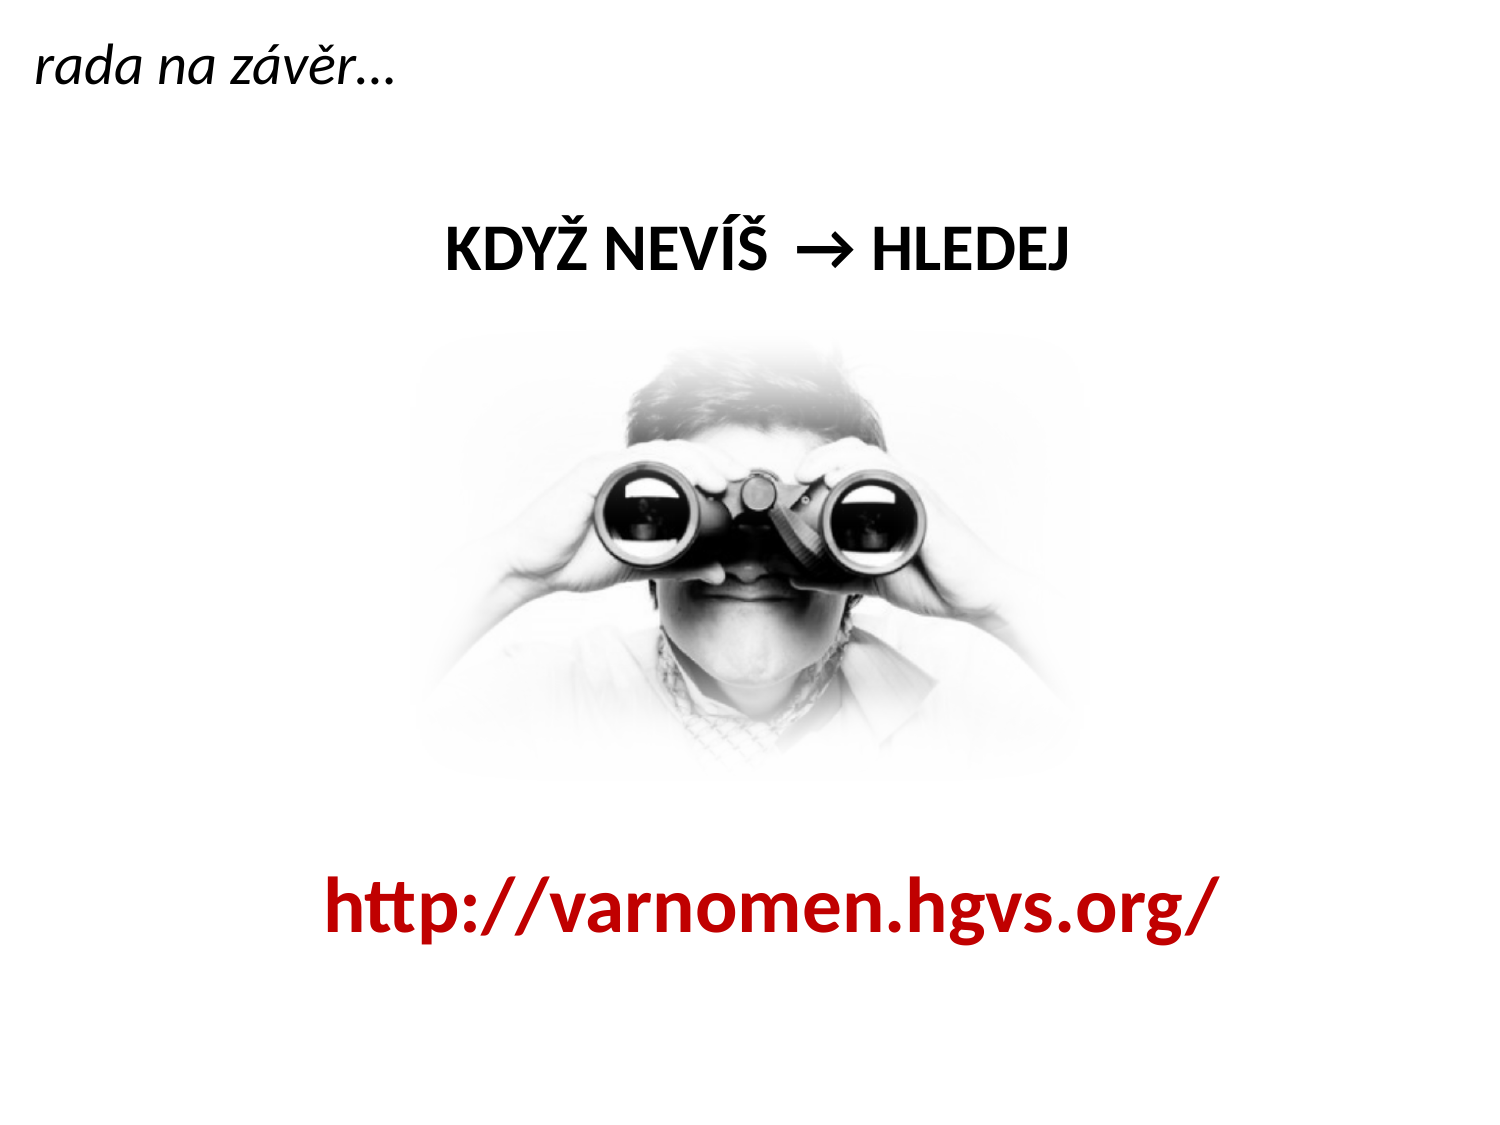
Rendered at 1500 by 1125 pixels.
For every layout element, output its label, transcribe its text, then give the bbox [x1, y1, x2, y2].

text_box rada na závěr… [19, 19, 412, 105]
text_box KDYŽ NEVÍŠ [382, 196, 726, 291]
text_box http://varnomen.hgvs.org/ [0, 846, 1500, 1016]
text_box → HLEDEJ [726, 196, 1140, 292]
picture [405, 325, 1094, 785]
